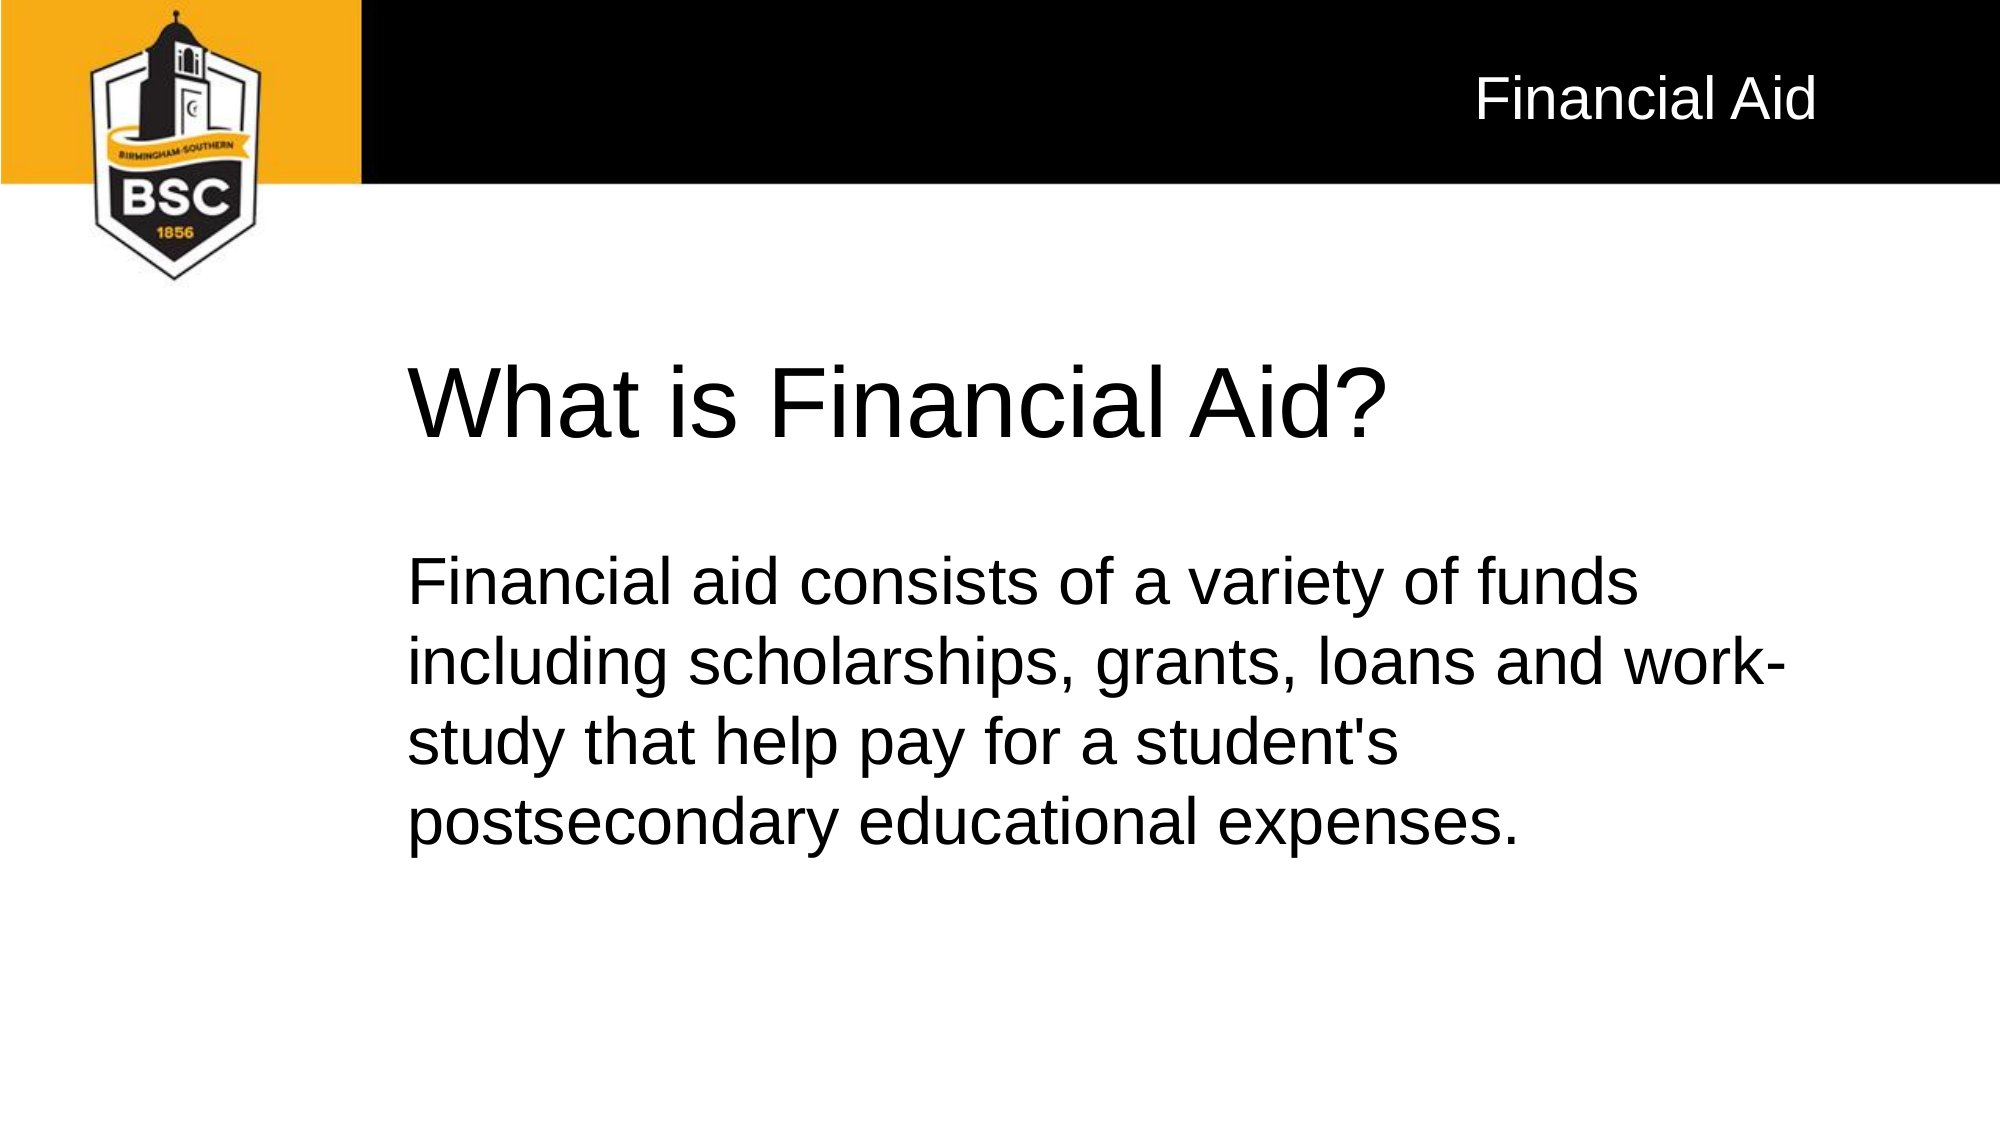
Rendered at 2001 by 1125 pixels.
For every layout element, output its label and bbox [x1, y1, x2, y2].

list [1, 0, 2000, 1115]
